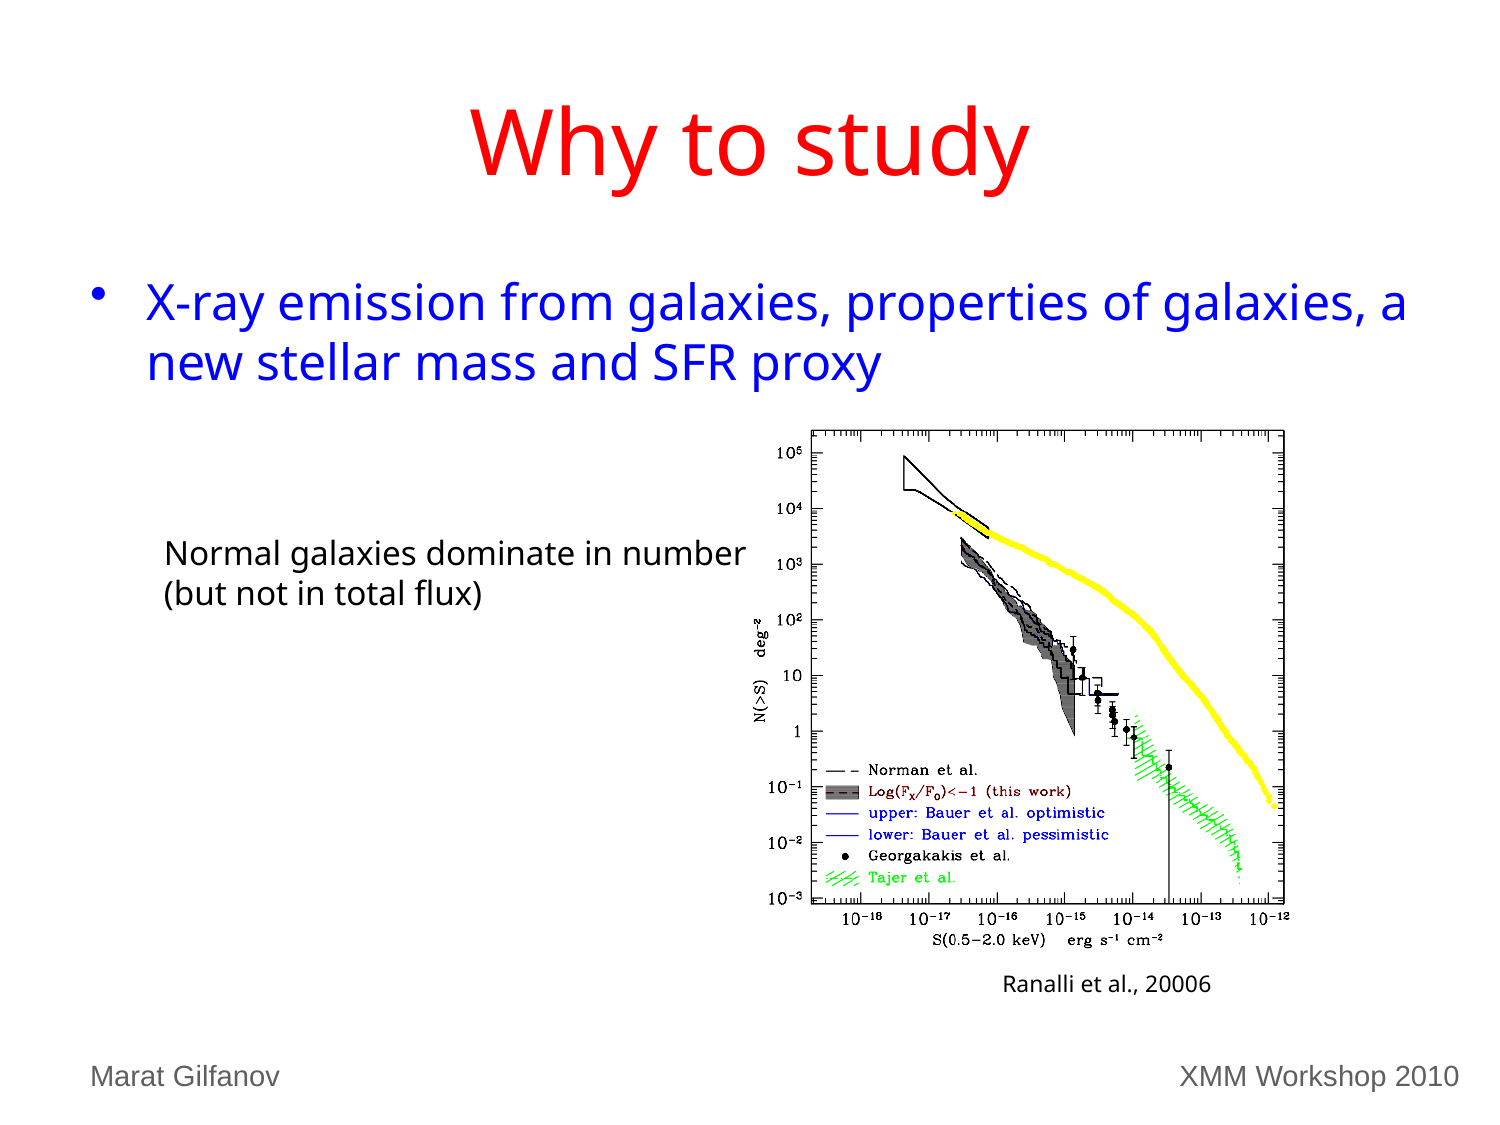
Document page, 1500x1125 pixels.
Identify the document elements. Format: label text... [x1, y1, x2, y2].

text_box Normal galaxies dominate in number (but not in total flux) [149, 524, 744, 620]
title Why to study [74, 44, 1426, 233]
text_box Ranalli et al., 20006 [987, 972, 1238, 1005]
picture [749, 399, 1313, 963]
slide_number Marat Gilfanov [74, 1049, 426, 1103]
footer XMM Workshop 2010 [899, 1049, 1476, 1104]
list X-ray emission from galaxies, properties of galaxies, a new stellar mass and SFR proxy [74, 262, 1426, 1006]
